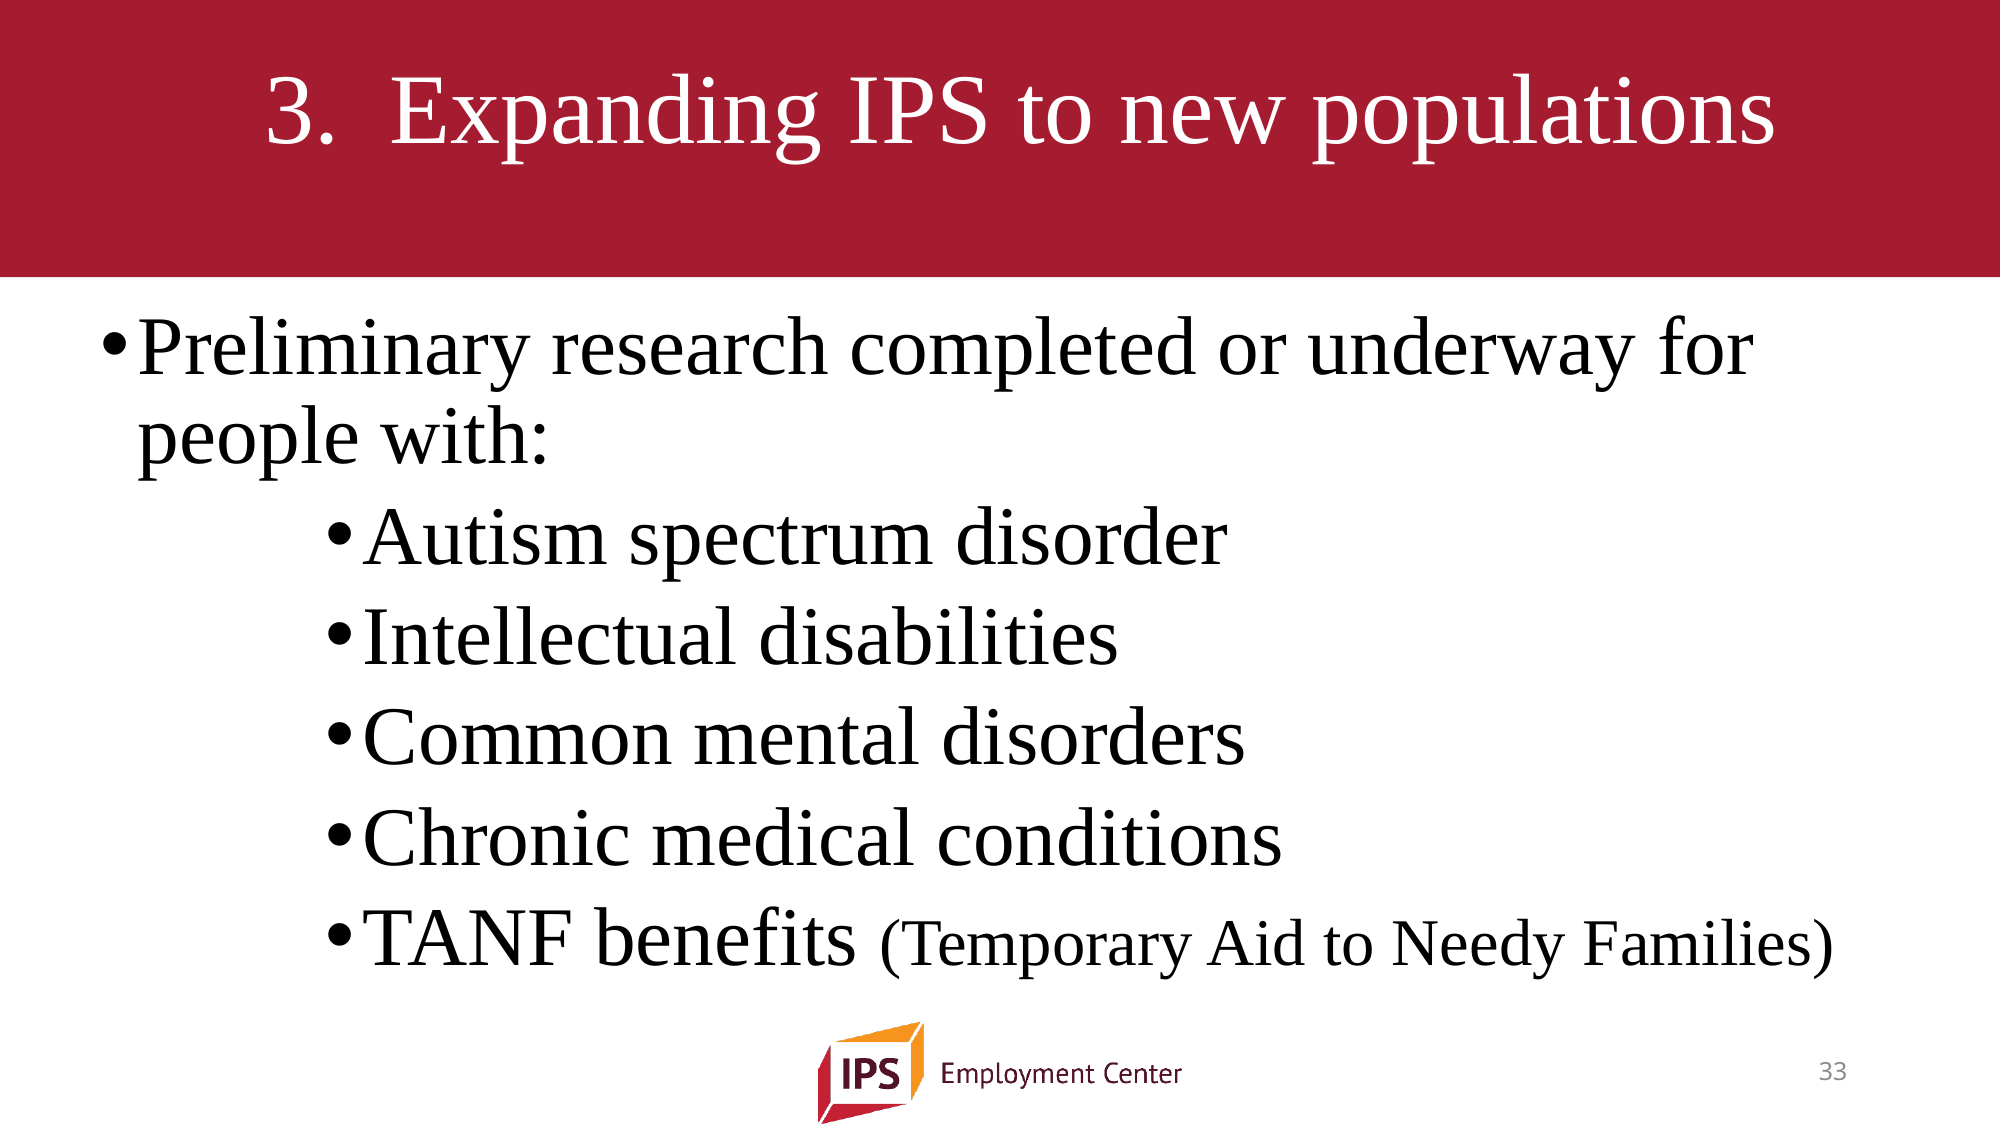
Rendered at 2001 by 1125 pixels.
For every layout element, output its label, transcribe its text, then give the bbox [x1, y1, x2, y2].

title 3. Expanding IPS to new populations [249, 0, 1806, 294]
slide_number 33 [1412, 1042, 1863, 1103]
list Preliminary research completed or underway for people with: Autism spectrum disorder Intellectual disabilities Common mental disorders Chronic medical conditions TANF benefits (Temporary Aid to Needy Families) [85, 294, 1930, 1006]
picture [818, 1021, 1182, 1124]
